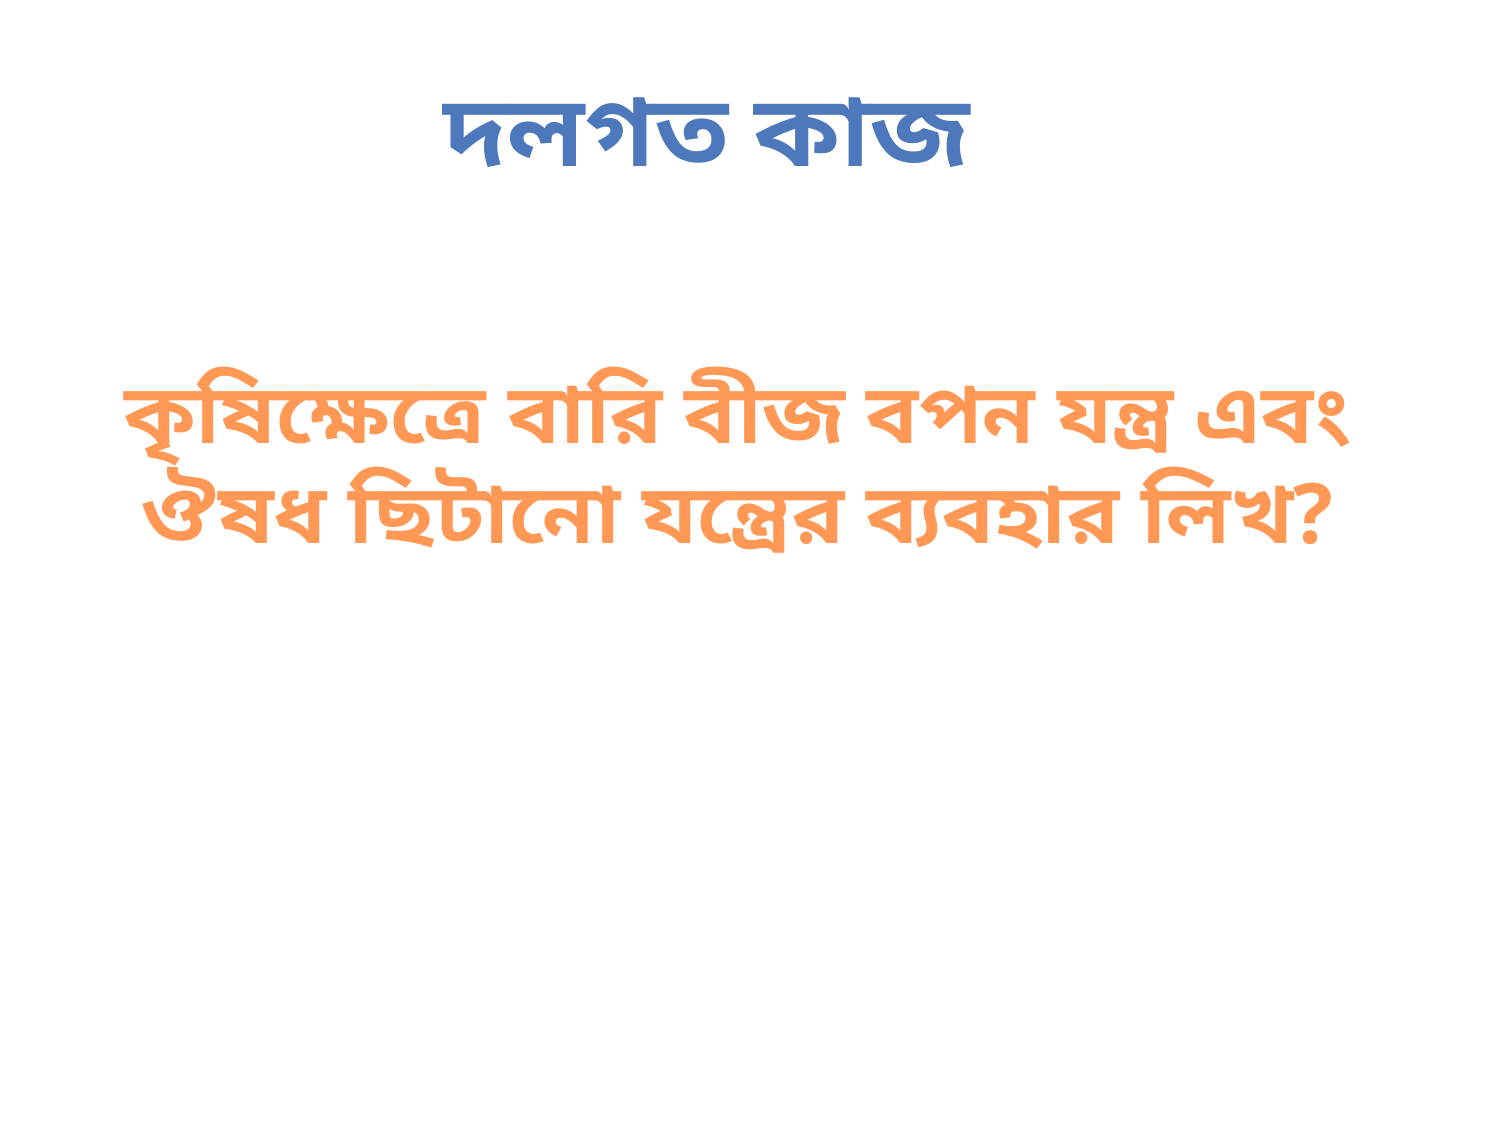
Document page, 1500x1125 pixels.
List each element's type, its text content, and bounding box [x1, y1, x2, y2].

text_box দলগত কাজ [428, 58, 986, 194]
text_box কৃষিক্ষেত্রে বারি বীজ বপন যন্ত্র এবং ঔষধ ছিটানো যন্ত্রের ব্যবহার লিখ? [99, 352, 1375, 568]
